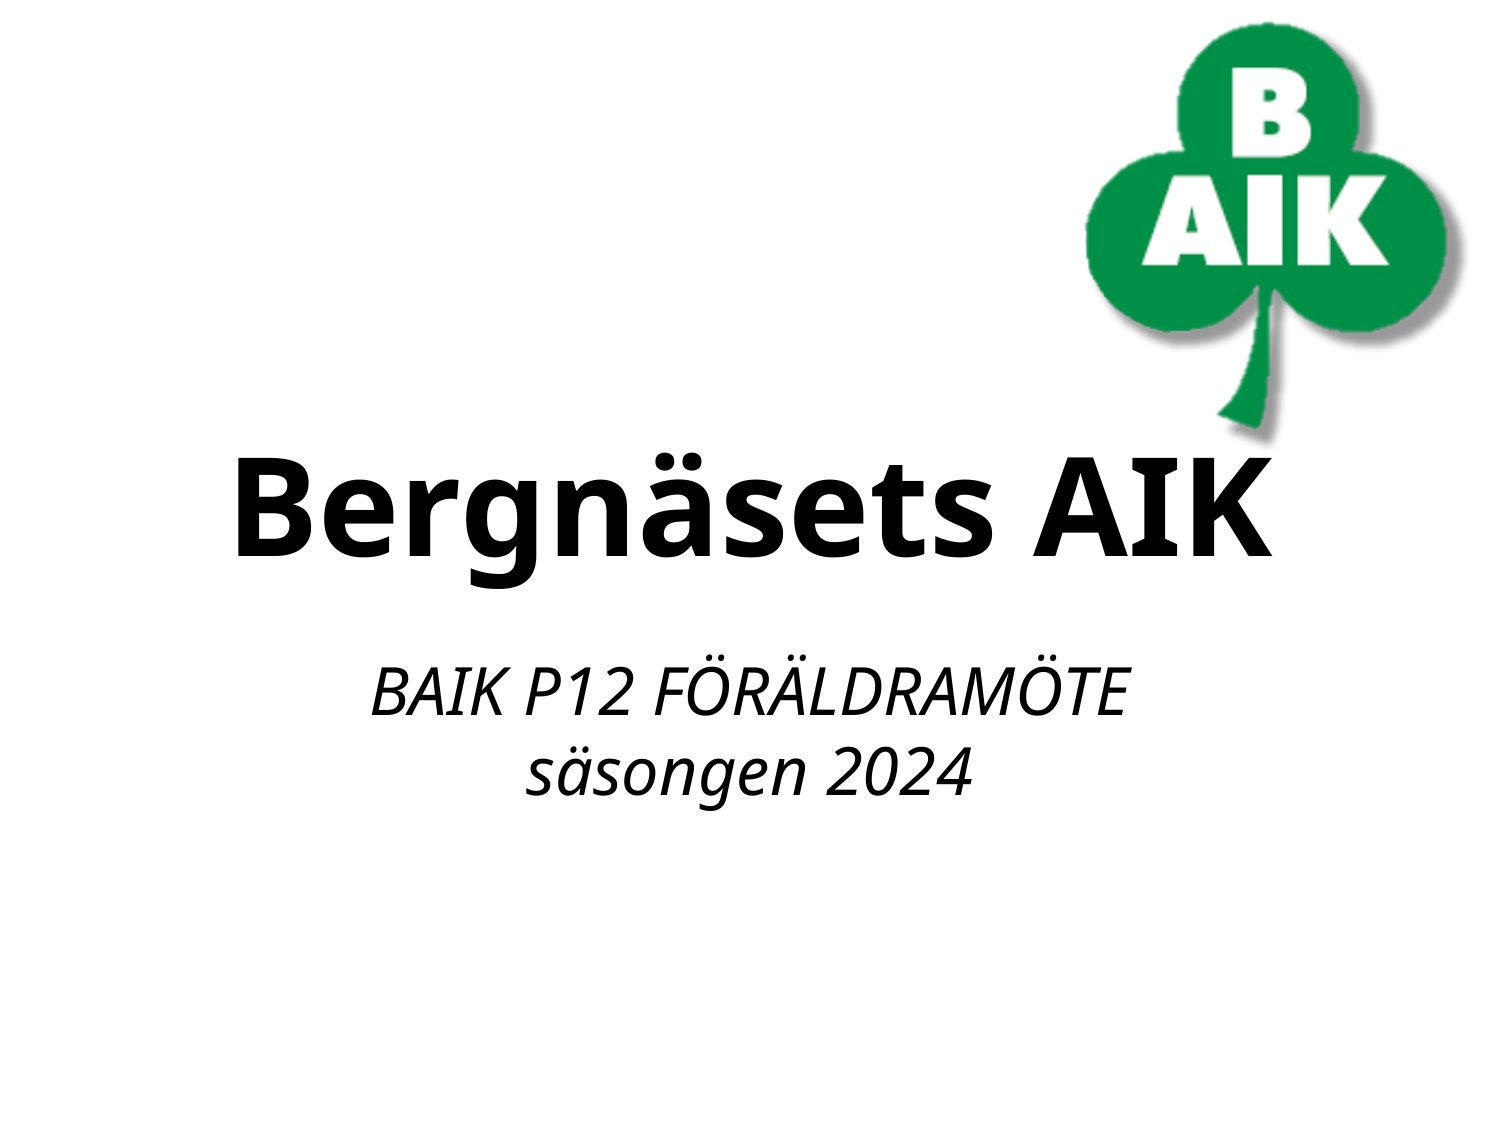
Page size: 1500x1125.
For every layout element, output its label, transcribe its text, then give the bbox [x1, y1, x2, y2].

picture [1080, 18, 1451, 433]
title Bergnäsets AIK [112, 380, 1388, 622]
subtitle BAIK P12 FÖRÄLDRAMÖTE säsongen 2024 [225, 641, 1275, 929]
